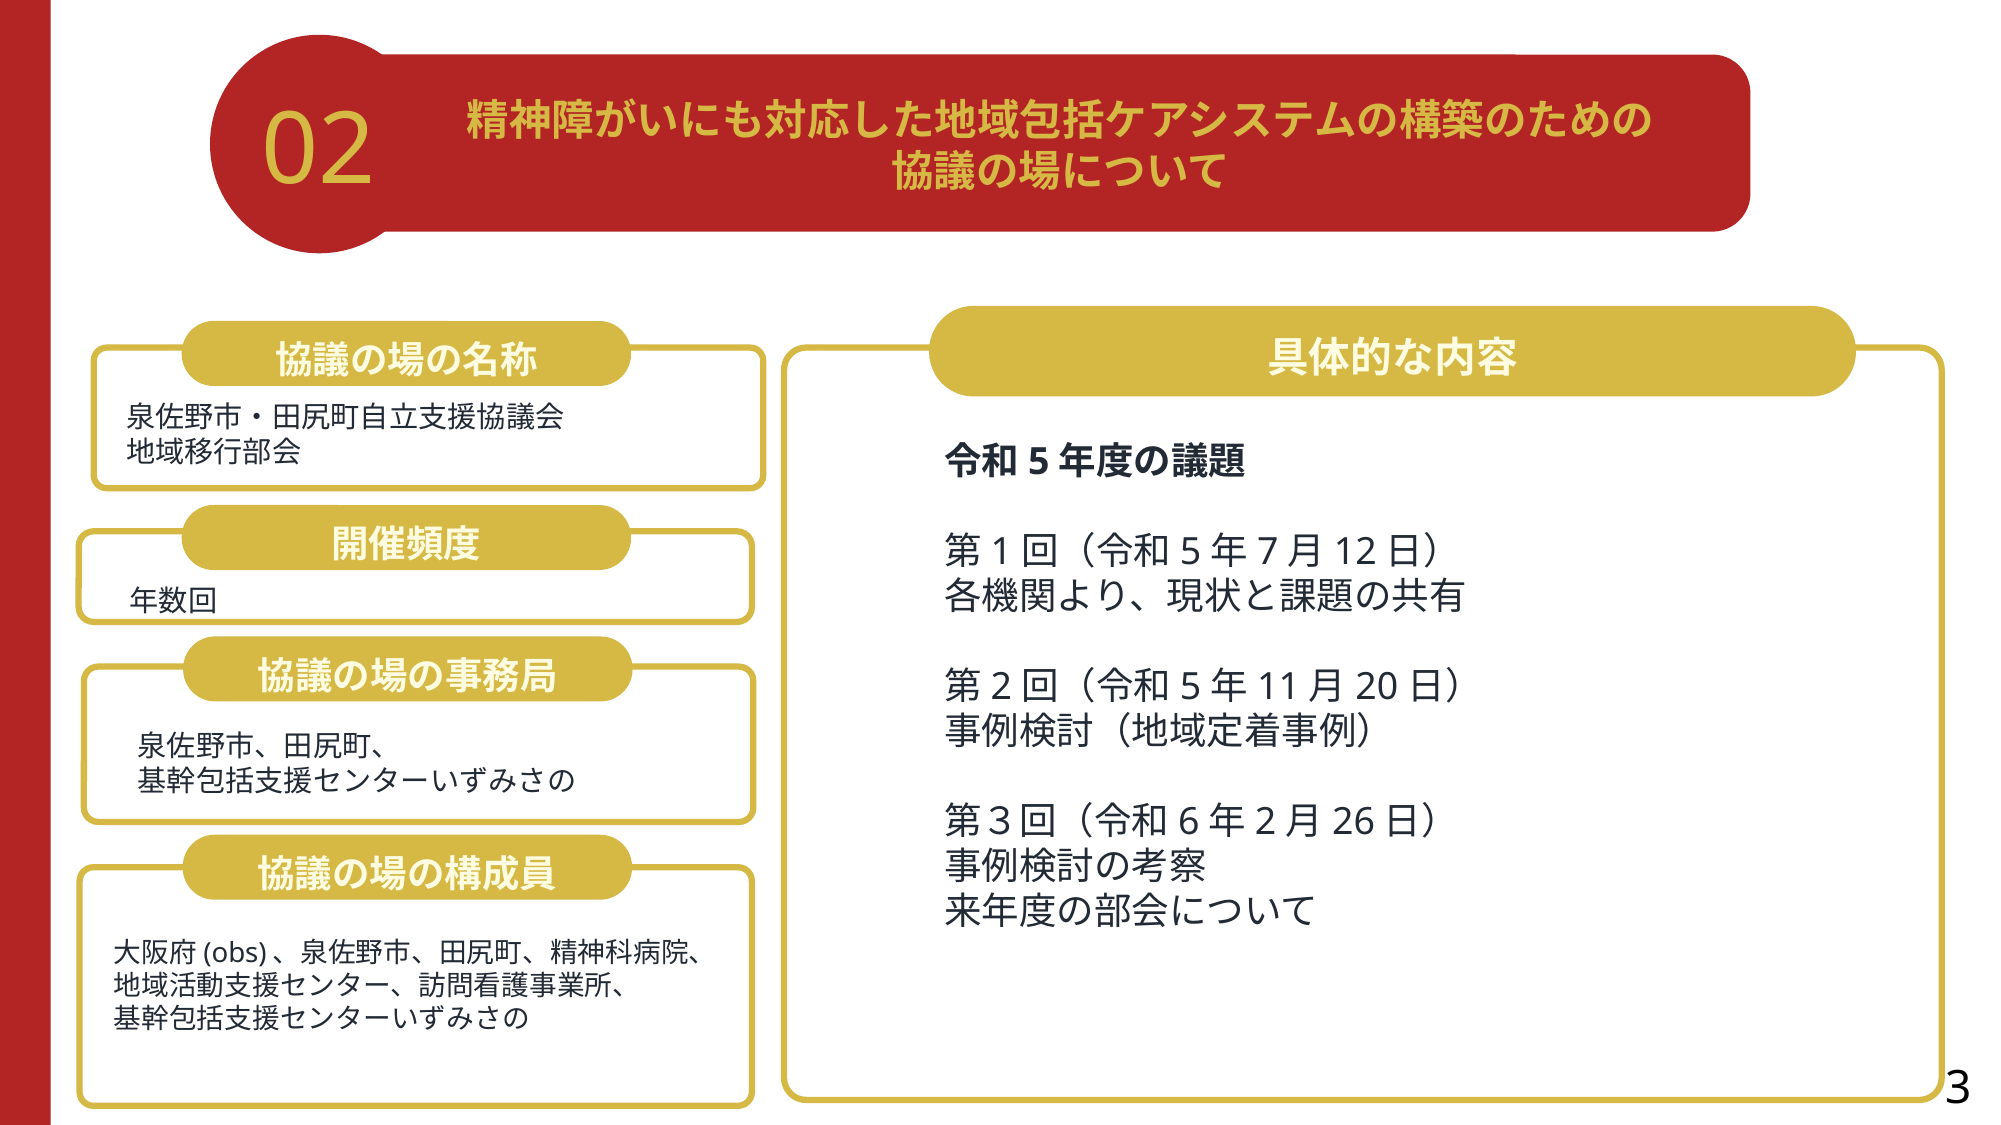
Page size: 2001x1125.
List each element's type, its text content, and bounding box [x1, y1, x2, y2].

text_box 泉佐野市・田尻町自立支援協議会 地域移行部会 [111, 390, 582, 480]
text_box 大阪府(obs)、泉佐野市、田尻町、精神科病院、 地域活動支援センター、訪問看護事業所、 基幹包括支援センターいずみさの [98, 926, 729, 1051]
text_box [384, 52, 1753, 234]
text_box 泉佐野市、田尻町、 基幹包括支援センターいずみさの [122, 720, 633, 810]
text_box [91, 345, 766, 491]
text_box [77, 865, 754, 1108]
text_box 年数回 [114, 574, 609, 637]
text_box 令和5年度の議題 第1回（令和5年7月12日） 各機関より、現状と課題の共有 第2回（令和5年11月20日） 事例検討（地域定着事例） 第３回（令和6年2月26日） 事例検討の考察 来年度の部会について [929, 429, 1856, 1024]
text_box [781, 345, 1944, 1102]
text_box 協議の場の名称 [181, 320, 632, 386]
text_box [76, 529, 755, 625]
text_box [81, 664, 756, 825]
text_box [0, 0, 53, 1125]
text_box 02 [207, 32, 431, 256]
text_box 協議の場の構成員 [182, 834, 633, 900]
text_box 協議の場の事務局 [183, 636, 633, 702]
text_box 精神障がいにも対応した地域包括ケアシステムの構築のための 協議の場について [440, 85, 1681, 232]
text_box 開催頻度 [181, 504, 632, 571]
text_box 具体的な内容 [929, 305, 1856, 397]
